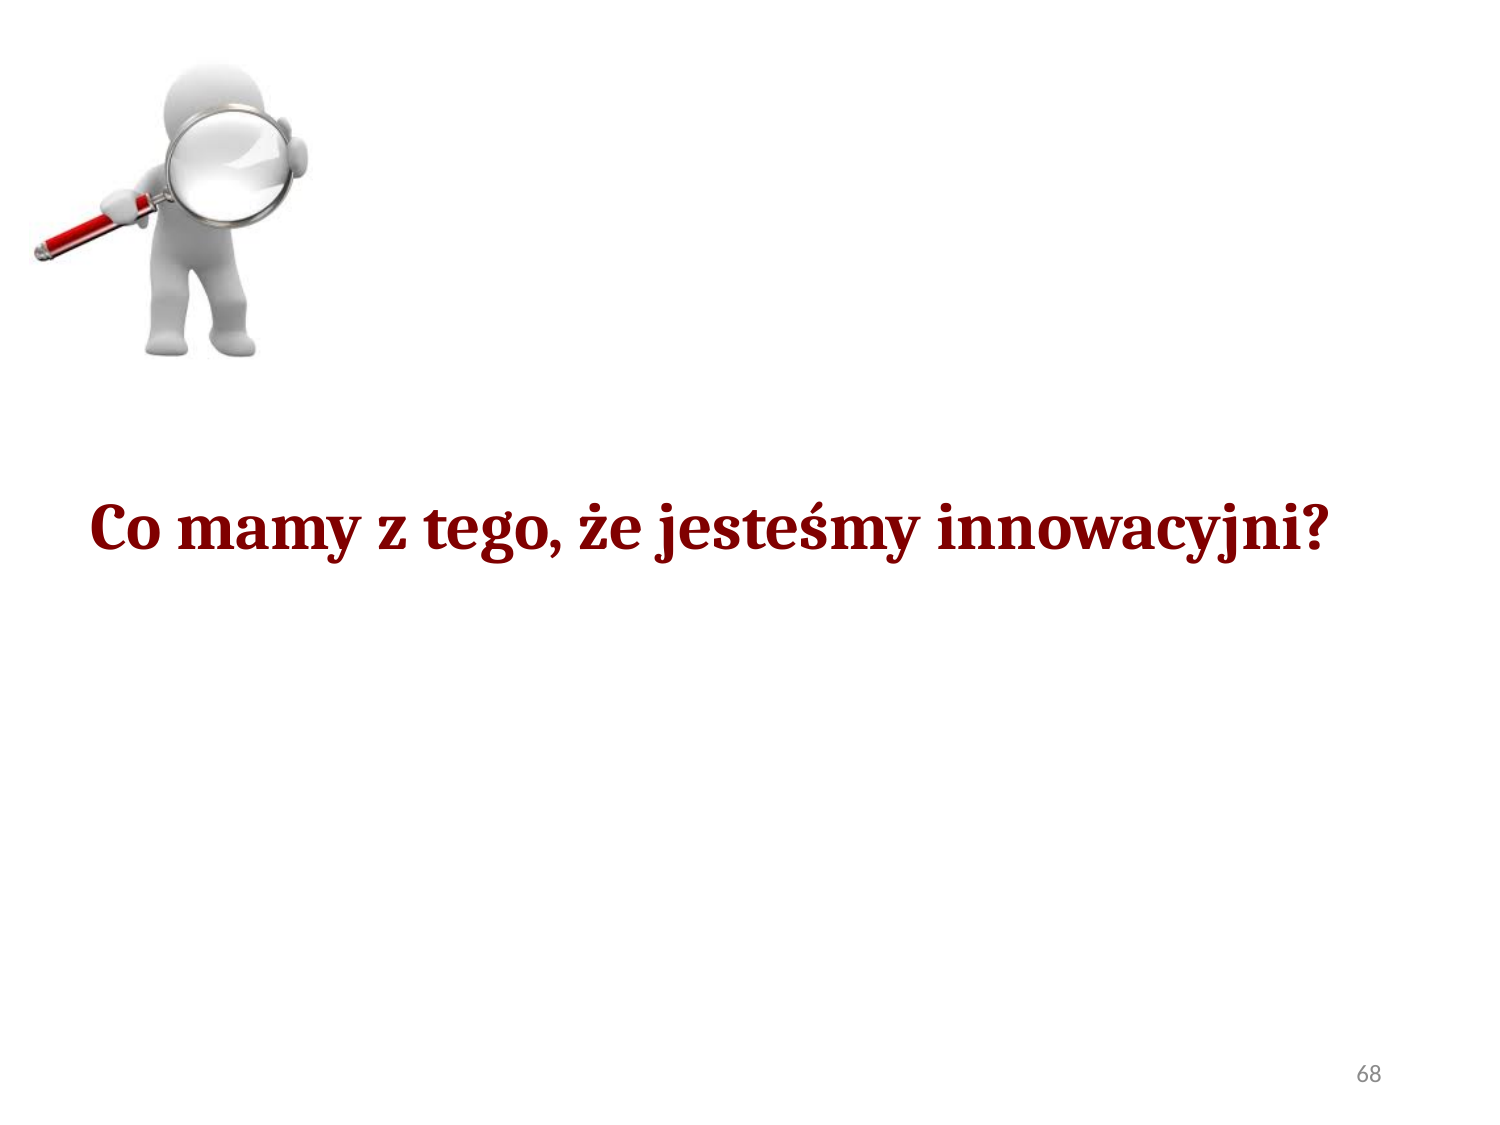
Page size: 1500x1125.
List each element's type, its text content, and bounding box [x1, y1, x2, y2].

slide_number 68 [1059, 1042, 1397, 1103]
picture [29, 54, 313, 363]
title Co mamy z tego, że jesteśmy innowacyjni? [75, 45, 1425, 1012]
